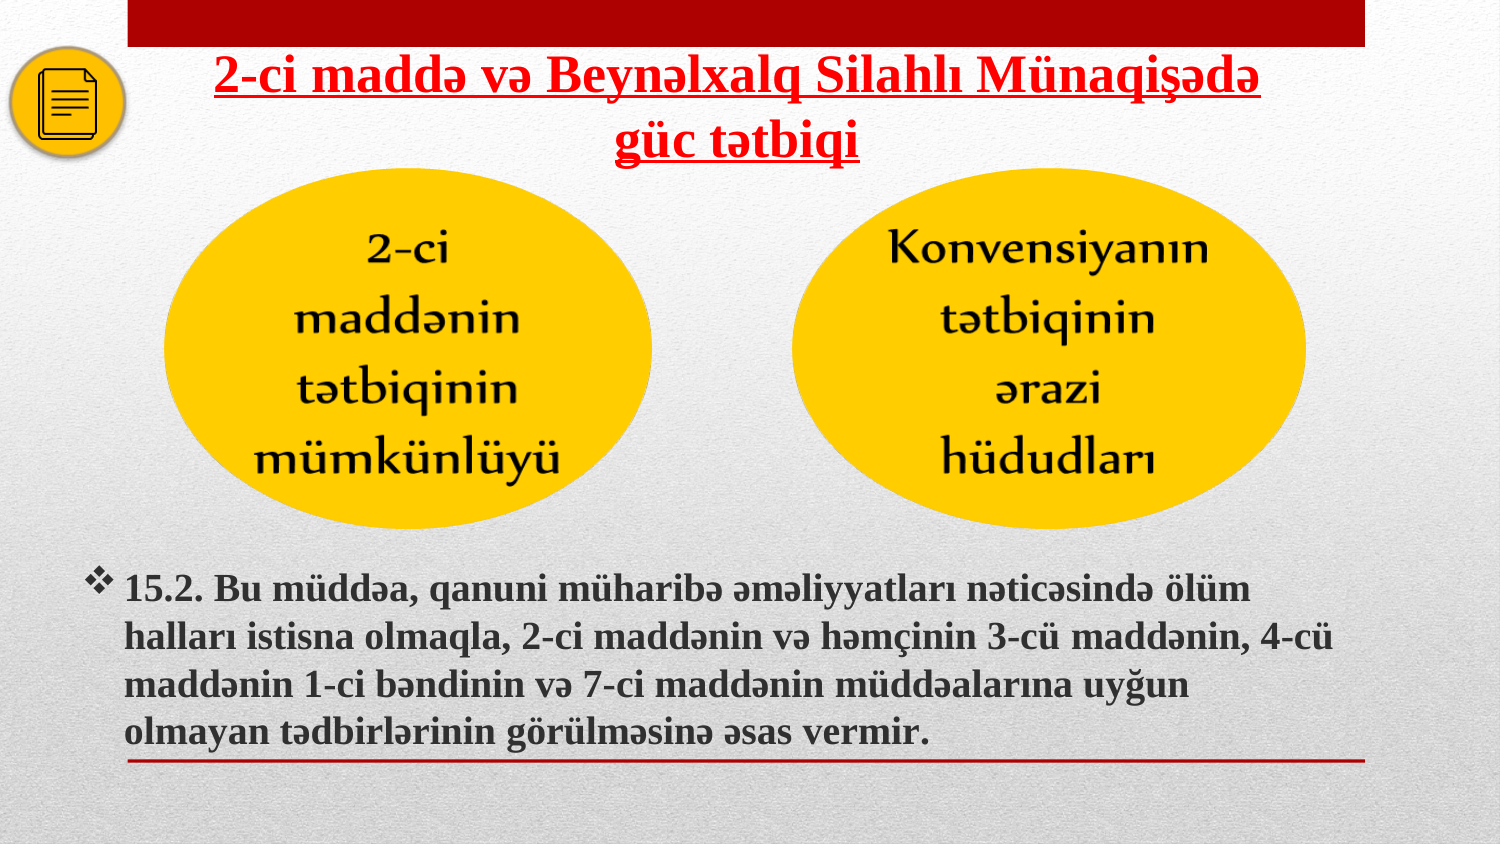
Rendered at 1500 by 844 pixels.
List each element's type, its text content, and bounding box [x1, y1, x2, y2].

picture [163, 167, 653, 530]
picture [791, 167, 1306, 530]
title 2-ci maddə və Beynəlxalq Silahlı Münaqişədə güc tətbiqi [187, 46, 1288, 160]
list 15.2. Bu müddəa, qanuni müharibə əməliyyatları nəticəsində ölüm halları istisna olmaqla, 2-ci maddənin və həmçinin 3-cü maddənin, 4-cü maddənin 1-ci bəndinin və 7-ci maddənin müddəalarına uyğun olmayan tədbirlərinin görülməsinə əsas vermir. [66, 546, 1355, 772]
picture [0, 38, 135, 169]
